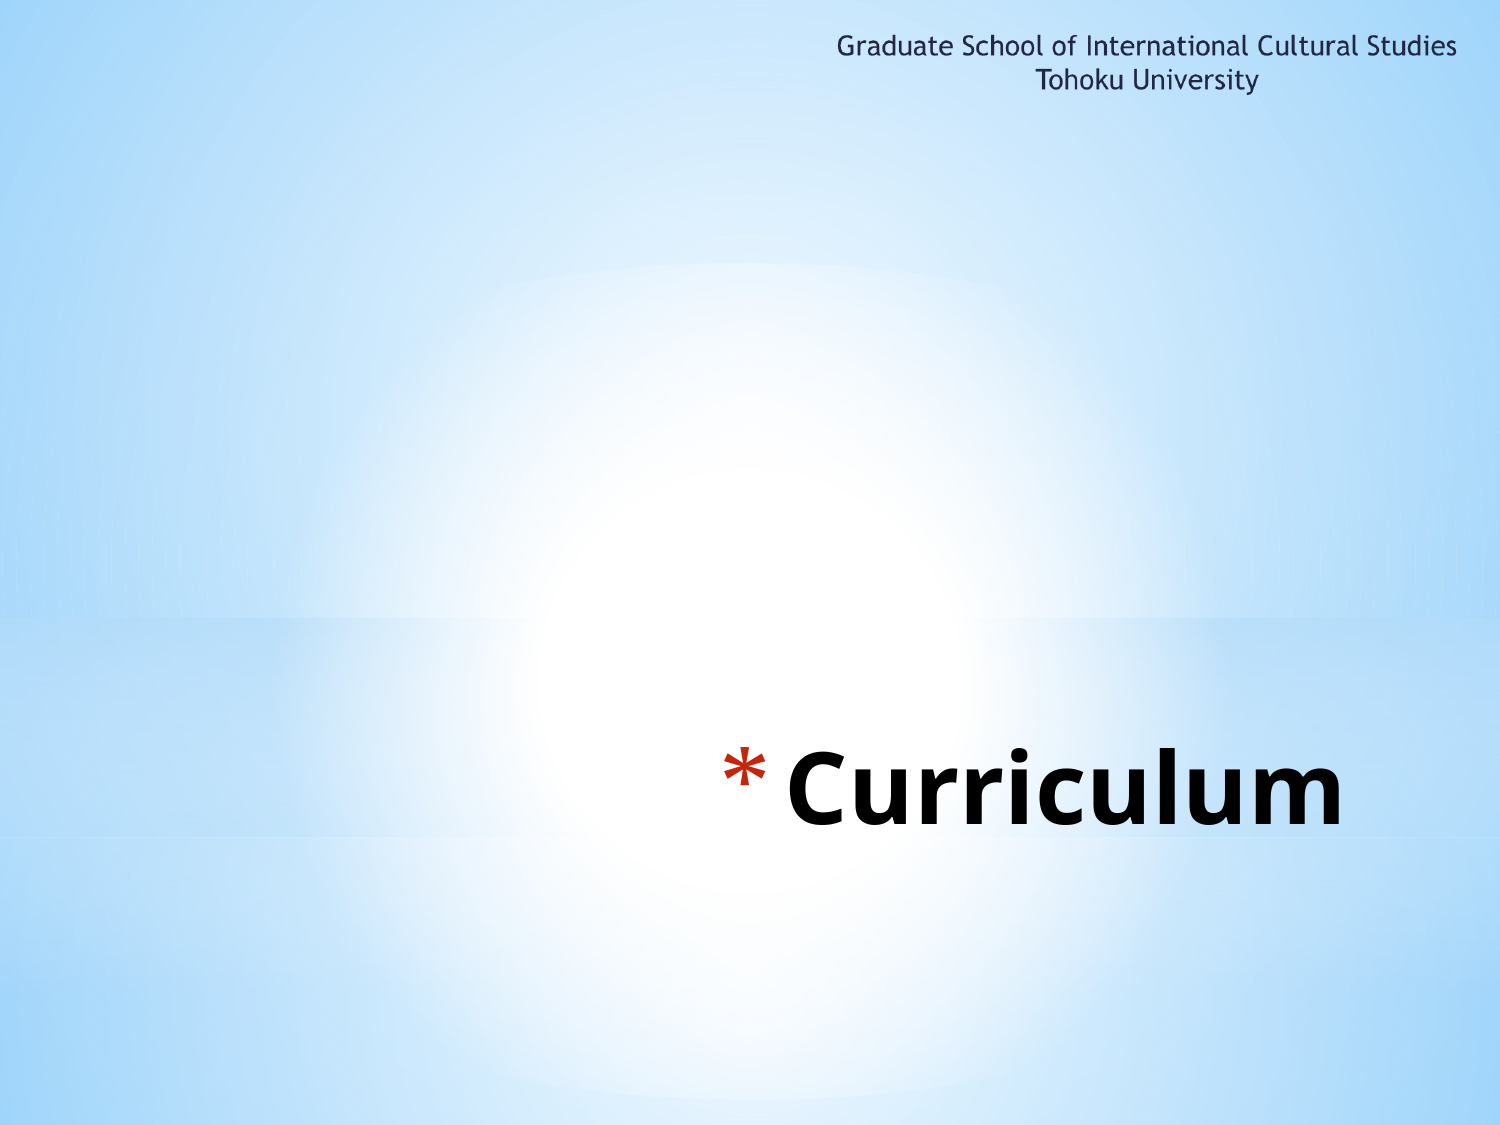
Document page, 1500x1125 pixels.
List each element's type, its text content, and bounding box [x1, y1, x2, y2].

title Curriculum [294, 717, 1363, 905]
picture [794, 18, 1499, 136]
